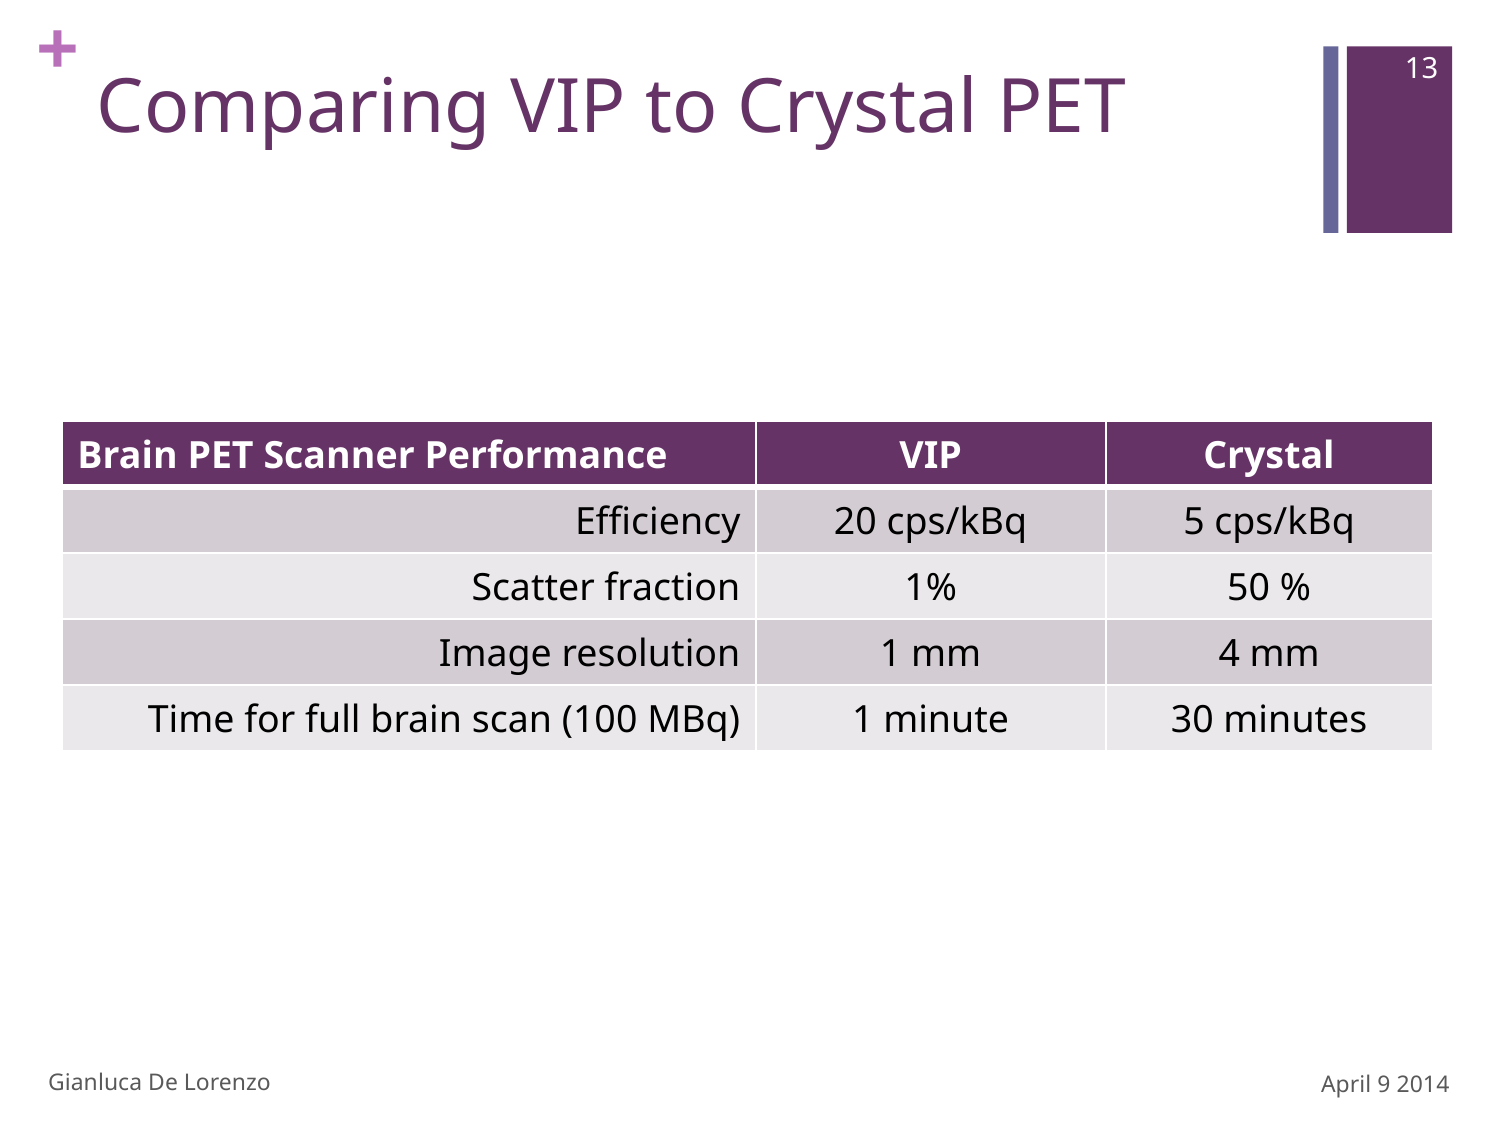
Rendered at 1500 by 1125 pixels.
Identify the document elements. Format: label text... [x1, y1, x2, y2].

title Comparing VIP to Crystal PET [81, 50, 1322, 234]
table_cell 1 mm [757, 620, 1105, 684]
table_cell Scatter fraction [63, 554, 755, 618]
table_header Crystal [1107, 422, 1432, 484]
table_cell Image resolution [63, 620, 755, 684]
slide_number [1114, 1053, 1465, 1114]
table_cell 4 mm [1107, 620, 1432, 684]
table_cell Efficiency [63, 490, 755, 552]
table_cell 30 minutes [1107, 686, 1432, 750]
table_cell 20 cps/kBq [757, 490, 1105, 552]
table_cell 50 % [1107, 554, 1432, 618]
table_cell 1% [757, 554, 1105, 618]
table_cell 1 minute [757, 686, 1105, 750]
table_header VIP [757, 422, 1105, 484]
table_cell 5 cps/kBq [1107, 490, 1432, 552]
table_header Brain PET Scanner Performance [63, 422, 755, 484]
footer Gianluca De Lorenzo [33, 1053, 1038, 1114]
table_cell Time for full brain scan (100 MBq) [63, 686, 755, 750]
slide_number 13 [1362, 39, 1454, 100]
